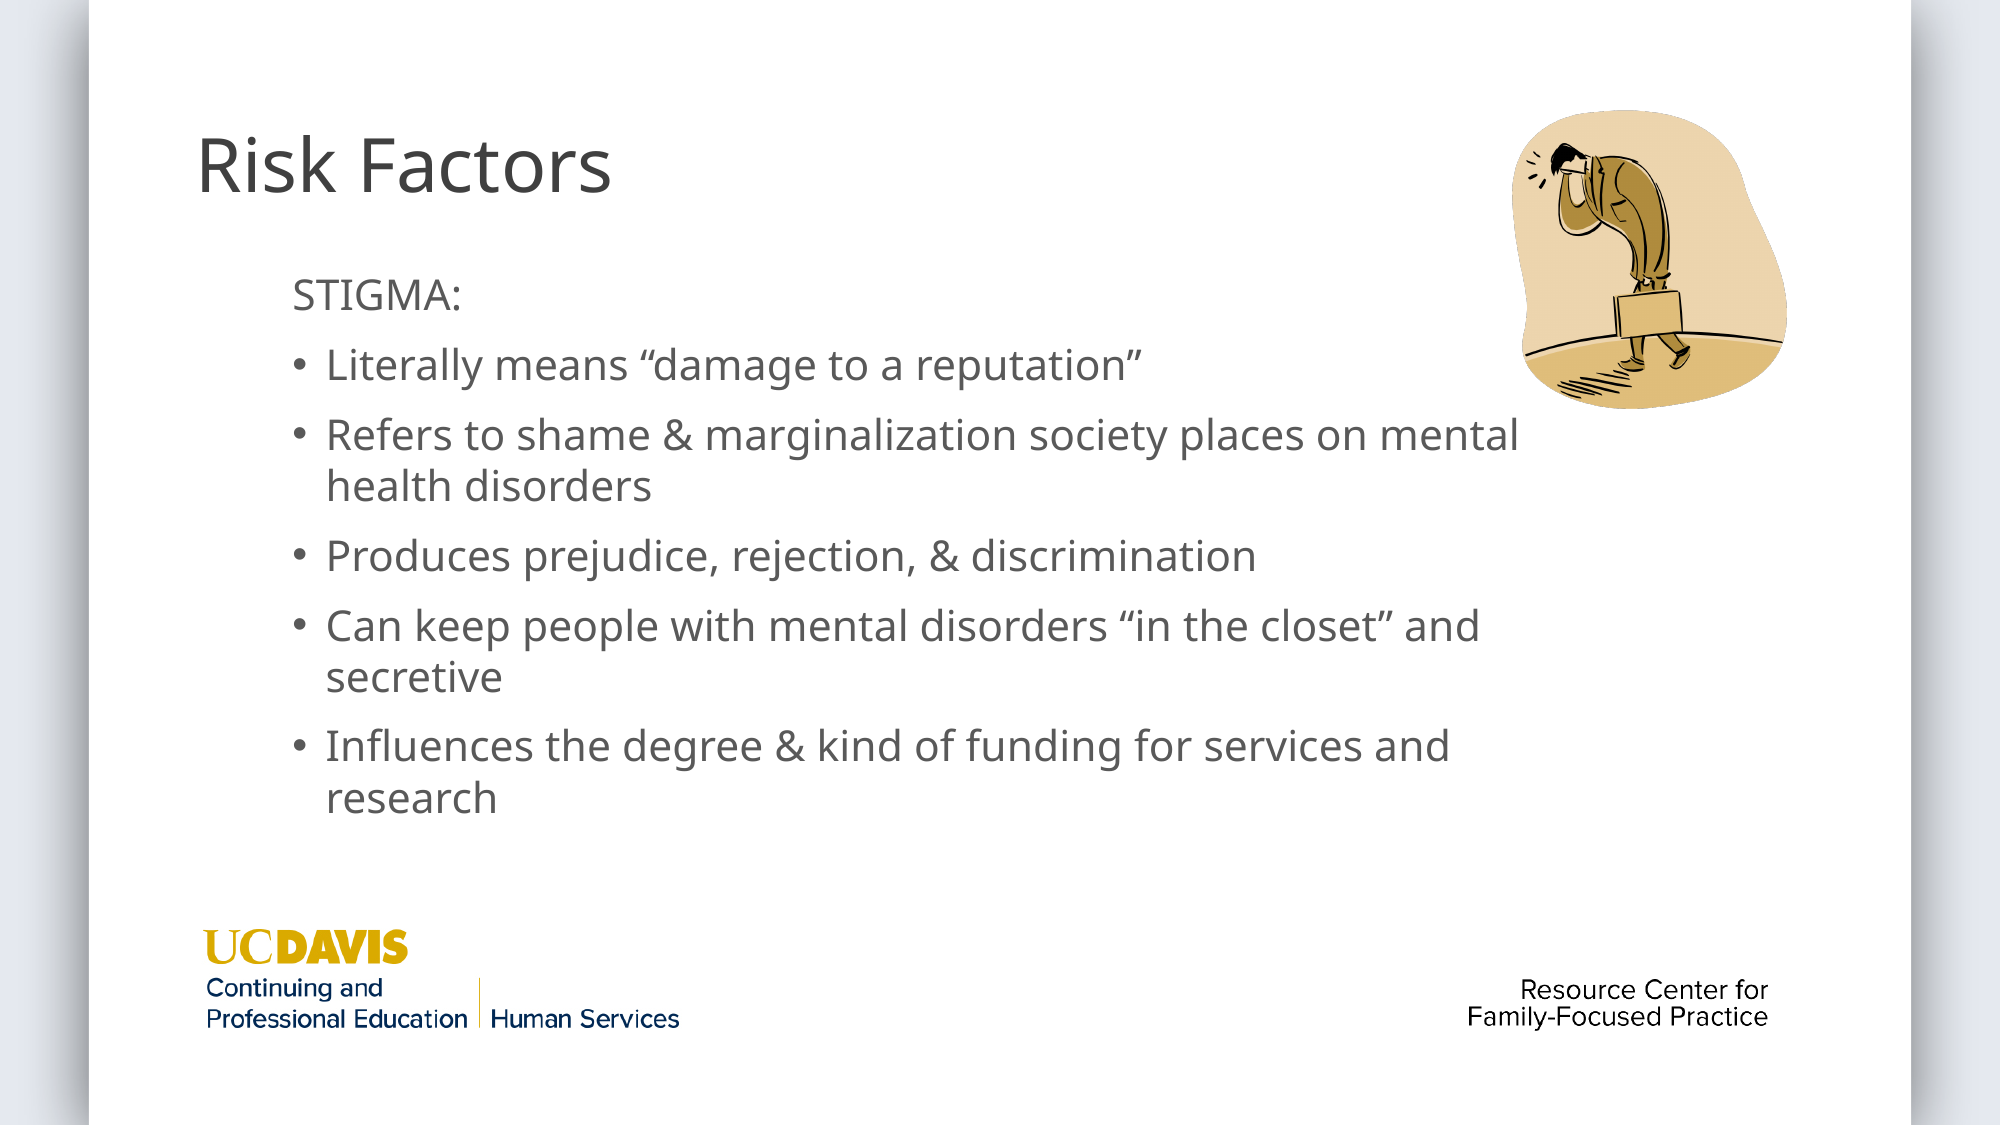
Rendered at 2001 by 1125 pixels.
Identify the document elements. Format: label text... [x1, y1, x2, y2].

picture [1469, 979, 1768, 1031]
picture [1511, 110, 1788, 411]
list STIGMA: Literally means “damage to a reputation” Refers to shame & marginalization society places on mental health disorders Produces prejudice, rejection, & discrimination Can keep people with mental disorders “in the closet” and secretive Influences the degree & kind of funding for services and research [277, 260, 1565, 835]
picture [165, 892, 716, 1065]
title Risk Factors [180, 59, 1806, 278]
